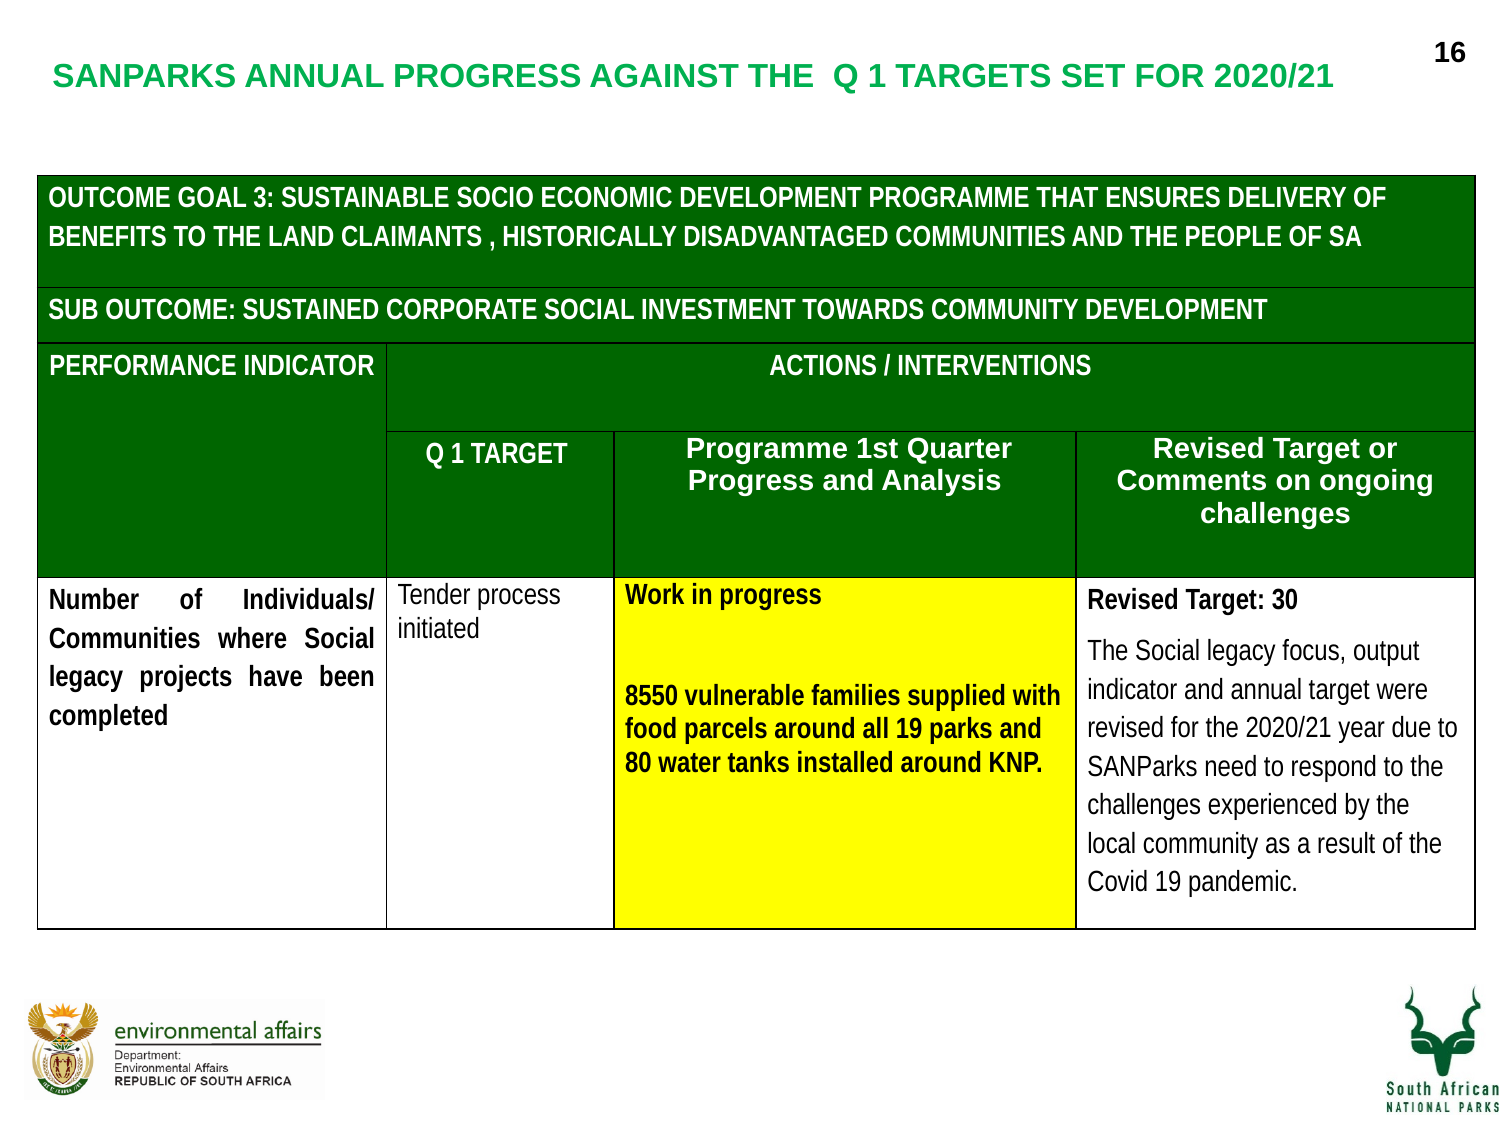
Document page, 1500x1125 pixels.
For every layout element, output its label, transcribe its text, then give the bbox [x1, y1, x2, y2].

slide_number 16 [1403, 25, 1482, 105]
table_cell Q 1 TARGET [387, 432, 613, 577]
picture [24, 999, 325, 1100]
table_cell PERFORMANCE INDICATOR [38, 344, 386, 577]
table_cell Tender process initiated [387, 578, 613, 928]
table_header OUTCOME GOAL 3: SUSTAINABLE SOCIO ECONOMIC DEVELOPMENT PROGRAMME THAT ENSURES DELIVERY OF BENEFITS TO THE LAND CLAIMANTS , HISTORICALLY DISADVANTAGED COMMUNITIES AND THE PEOPLE OF SA [38, 176, 1474, 287]
table_cell Programme 1st Quarter Progress and Analysis [615, 432, 1075, 577]
text_box SANPARKS ANNUAL PROGRESS AGAINST THE Q 1 TARGETS SET FOR 2020/21 [37, 46, 1475, 102]
picture [1386, 984, 1499, 1116]
table_cell ACTIONS / INTERVENTIONS [387, 344, 1474, 431]
table_cell Number of Individuals/ Communities where Social legacy projects have been completed [38, 578, 386, 928]
table_cell Revised Target or Comments on ongoing challenges [1077, 432, 1474, 577]
table_cell Work in progress 8550 vulnerable families supplied with food parcels around all 19 parks and 80 water tanks installed around KNP. [615, 578, 1075, 928]
table_cell SUB OUTCOME: SUSTAINED CORPORATE SOCIAL INVESTMENT TOWARDS COMMUNITY DEVELOPMENT [38, 288, 1474, 342]
table_cell Revised Target: 30 The Social legacy focus, output indicator and annual target were revised for the 2020/21 year due to SANParks need to respond to the challenges experienced by the local community as a result of the Covid 19 pandemic. [1077, 578, 1474, 928]
